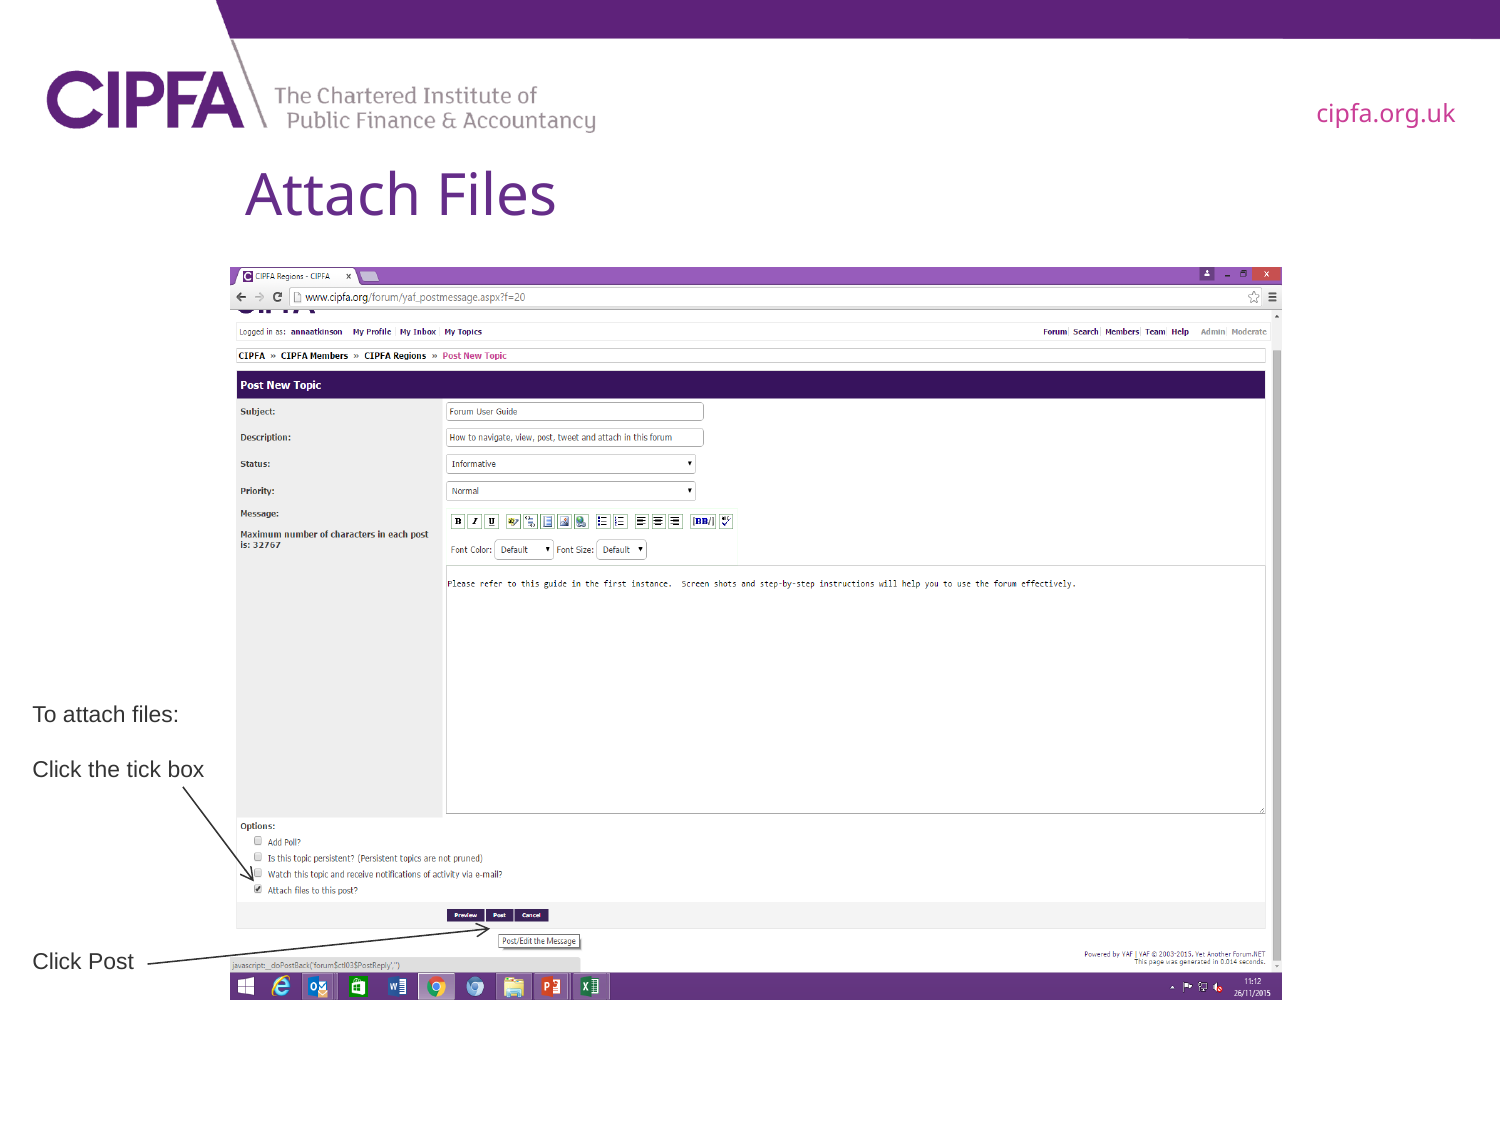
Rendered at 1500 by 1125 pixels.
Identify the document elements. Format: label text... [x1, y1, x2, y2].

picture [0, 0, 1500, 133]
text_box To attach files: Click the tick box Click Post [17, 692, 231, 1010]
picture [229, 266, 1282, 1000]
title Attach Files [230, 149, 1264, 265]
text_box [182, 786, 255, 882]
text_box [147, 928, 491, 965]
